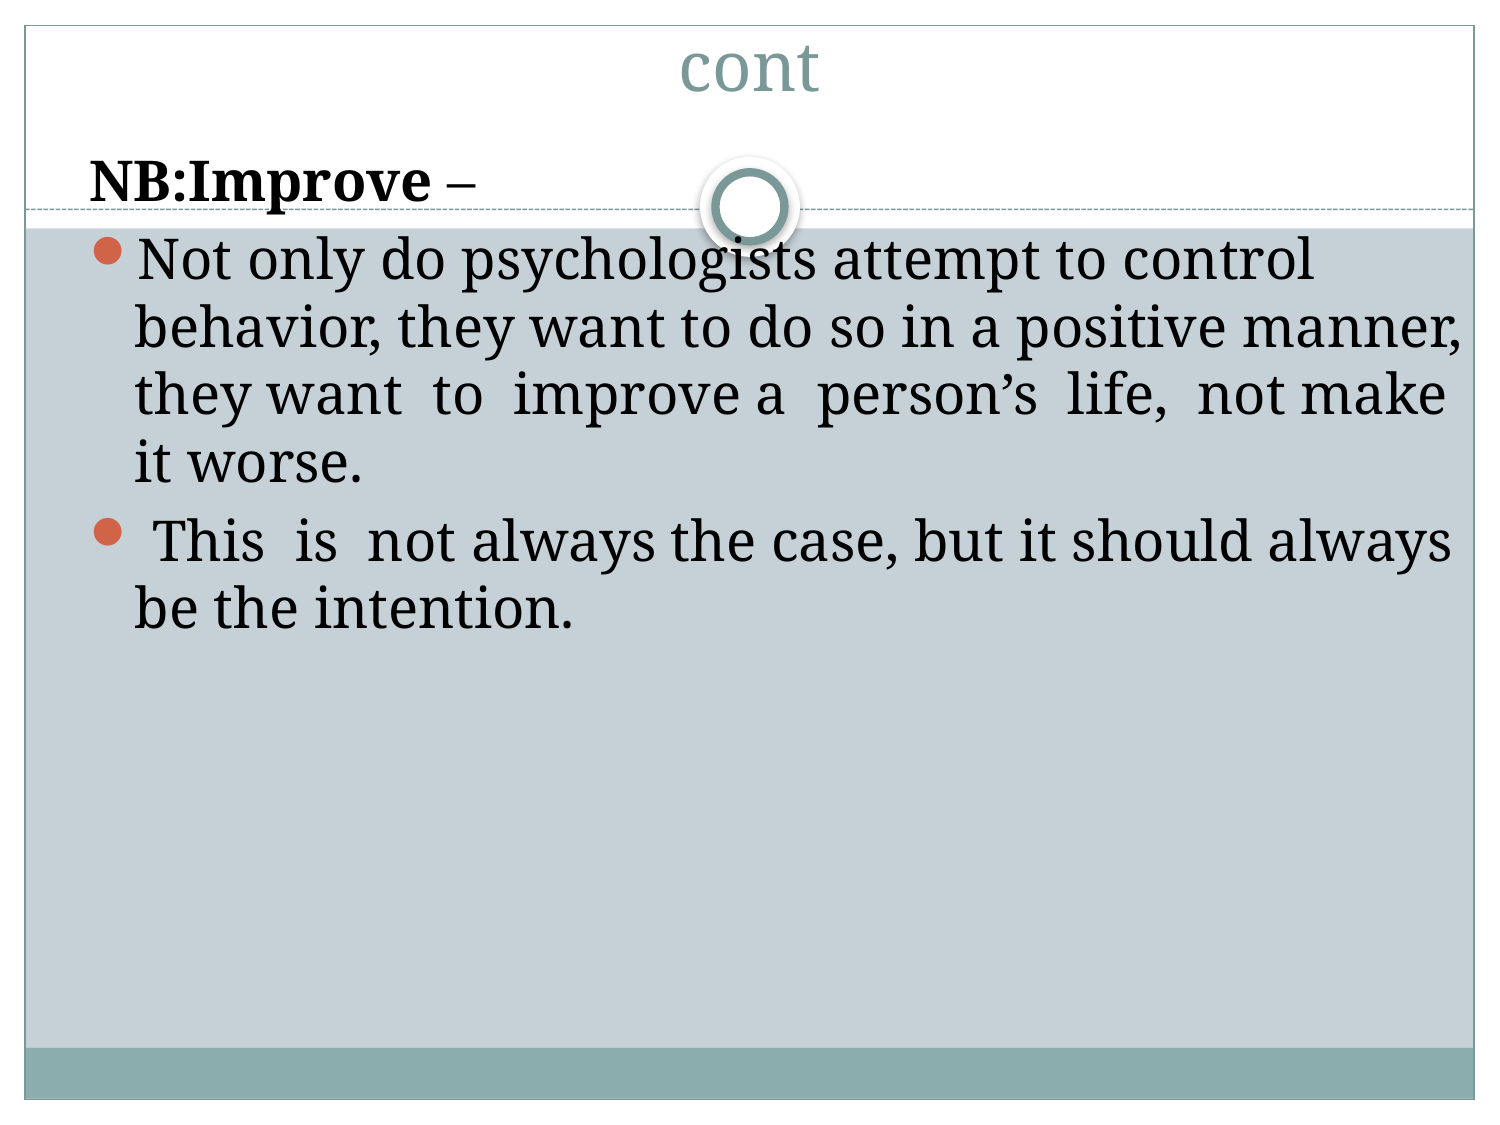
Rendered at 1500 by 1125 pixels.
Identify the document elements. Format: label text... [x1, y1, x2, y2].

list NB:Improve – Not only do psychologists attempt to control behavior, they want to do so in a positive manner, they want to improve a person’s life, not make it worse. This is not always the case, but it should always be the intention. [75, 137, 1500, 1100]
title cont [75, 0, 1425, 113]
